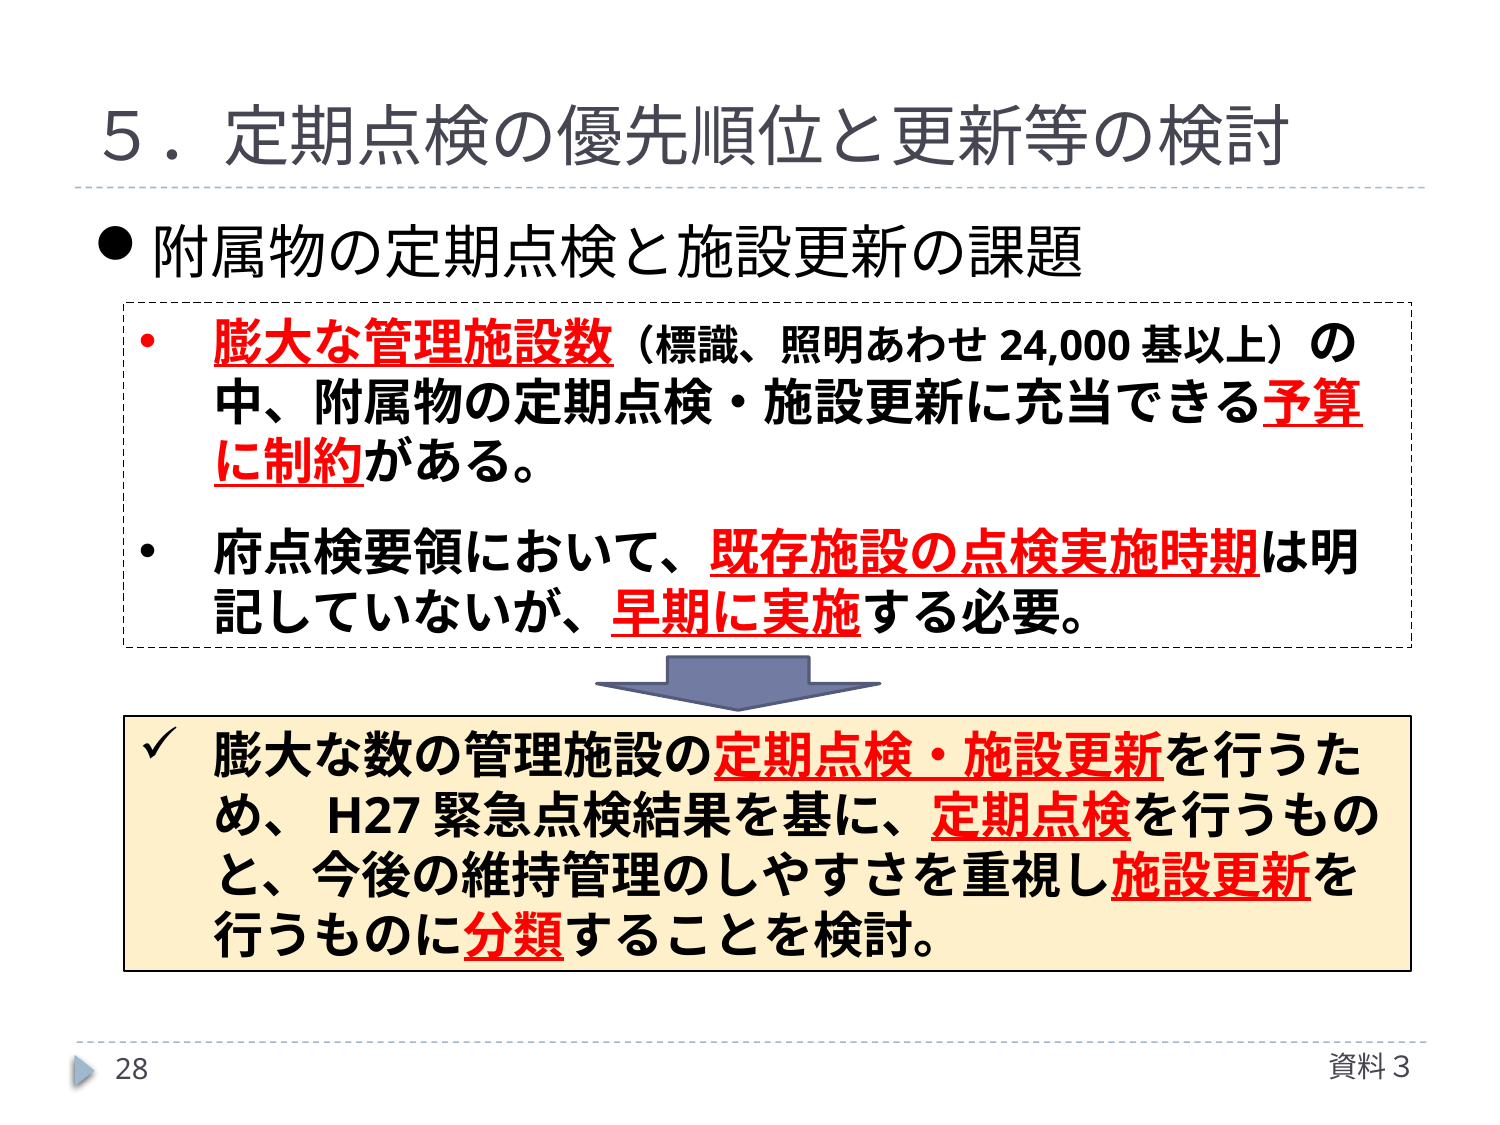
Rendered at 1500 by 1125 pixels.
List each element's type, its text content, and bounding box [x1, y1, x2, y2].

text_box 膨大な管理施設数（標識、照明あわせ24,000基以上）の中、附属物の定期点検・施設更新に充当できる予算に制約がある。 府点検要領において、既存施設の点検実施時期は明記していないが、早期に実施する必要。 [123, 302, 1412, 648]
text_box [594, 655, 882, 712]
title ５．定期点検の優先順位と更新等の検討 [75, 30, 1425, 181]
text_box 附属物の定期点検と施設更新の課題 [78, 208, 1430, 293]
text_box 膨大な数の管理施設の定期点検・施設更新を行うため、H27緊急点検結果を基に、定期点検を行うものと、今後の維持管理のしやすさを重視し施設更新を行うものに分類することを検討。 [123, 715, 1412, 971]
footer 資料３ [856, 1040, 1432, 1101]
slide_number 28 [100, 1042, 426, 1103]
